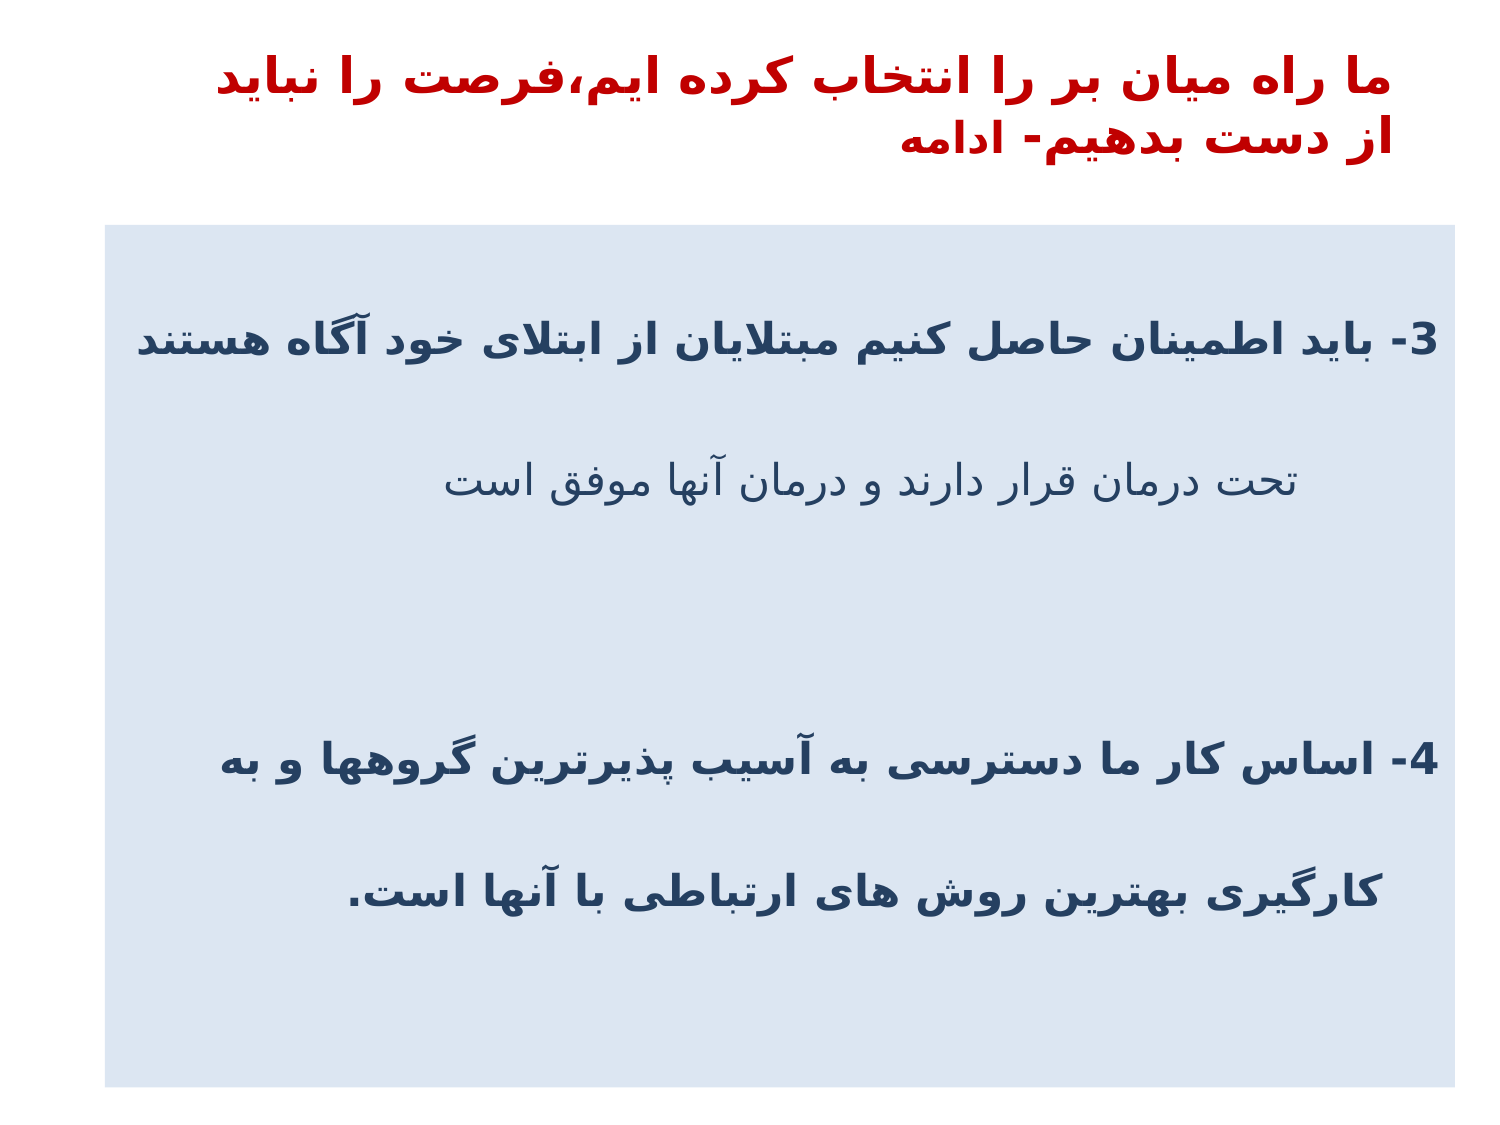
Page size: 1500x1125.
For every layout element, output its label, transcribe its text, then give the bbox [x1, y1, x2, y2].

title ما راه میان بر را انتخاب کرده ایم،فرصت را نباید از دست بدهیم- ادامه [150, 62, 1410, 144]
list 3- باید اطمینان حاصل کنیم مبتلایان از ابتلای خود آگاه هستند تحت درمان قرار دارند و درمان آنها موفق است 4- اساس کار ما دسترسی به آسیب پذیرترین گروهها و به کارگیری بهترین روش های ارتباطی با آنها است. [104, 224, 1455, 1088]
